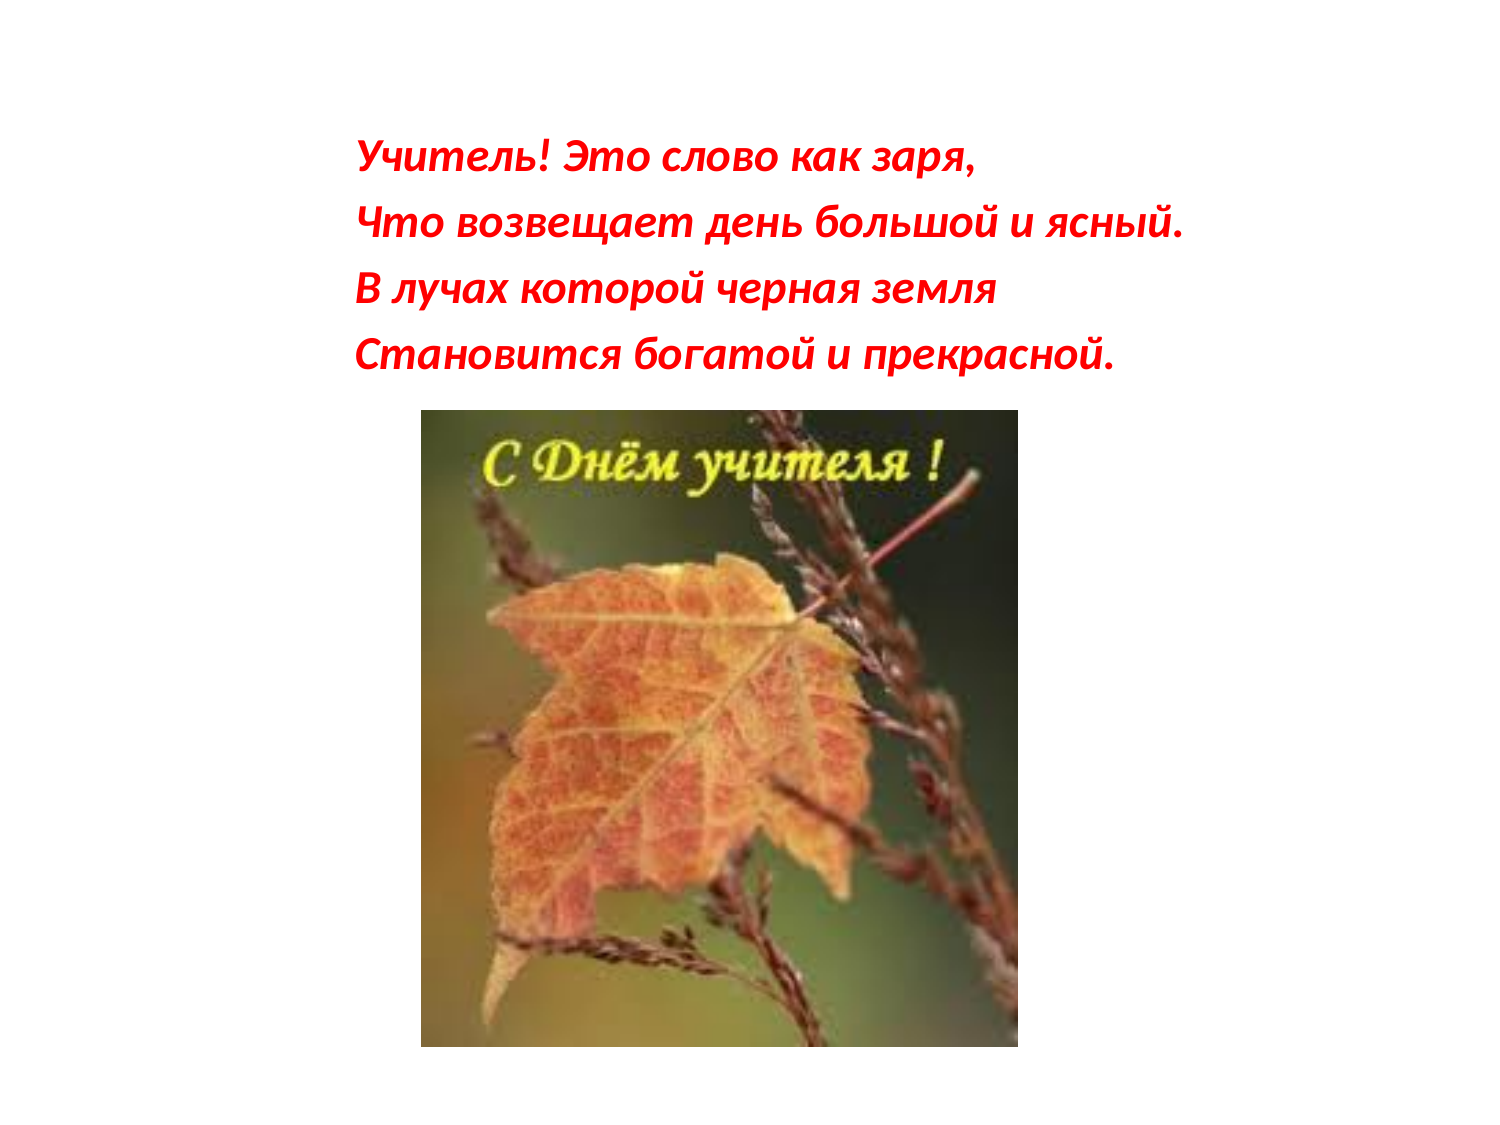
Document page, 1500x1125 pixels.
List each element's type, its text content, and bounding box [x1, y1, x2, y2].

picture [421, 409, 1018, 1048]
list Учитель! Это слово как заря, Что возвещает день большой и ясный. В лучах которой черная земля Становится богатой и прекрасной. [339, 117, 1325, 387]
